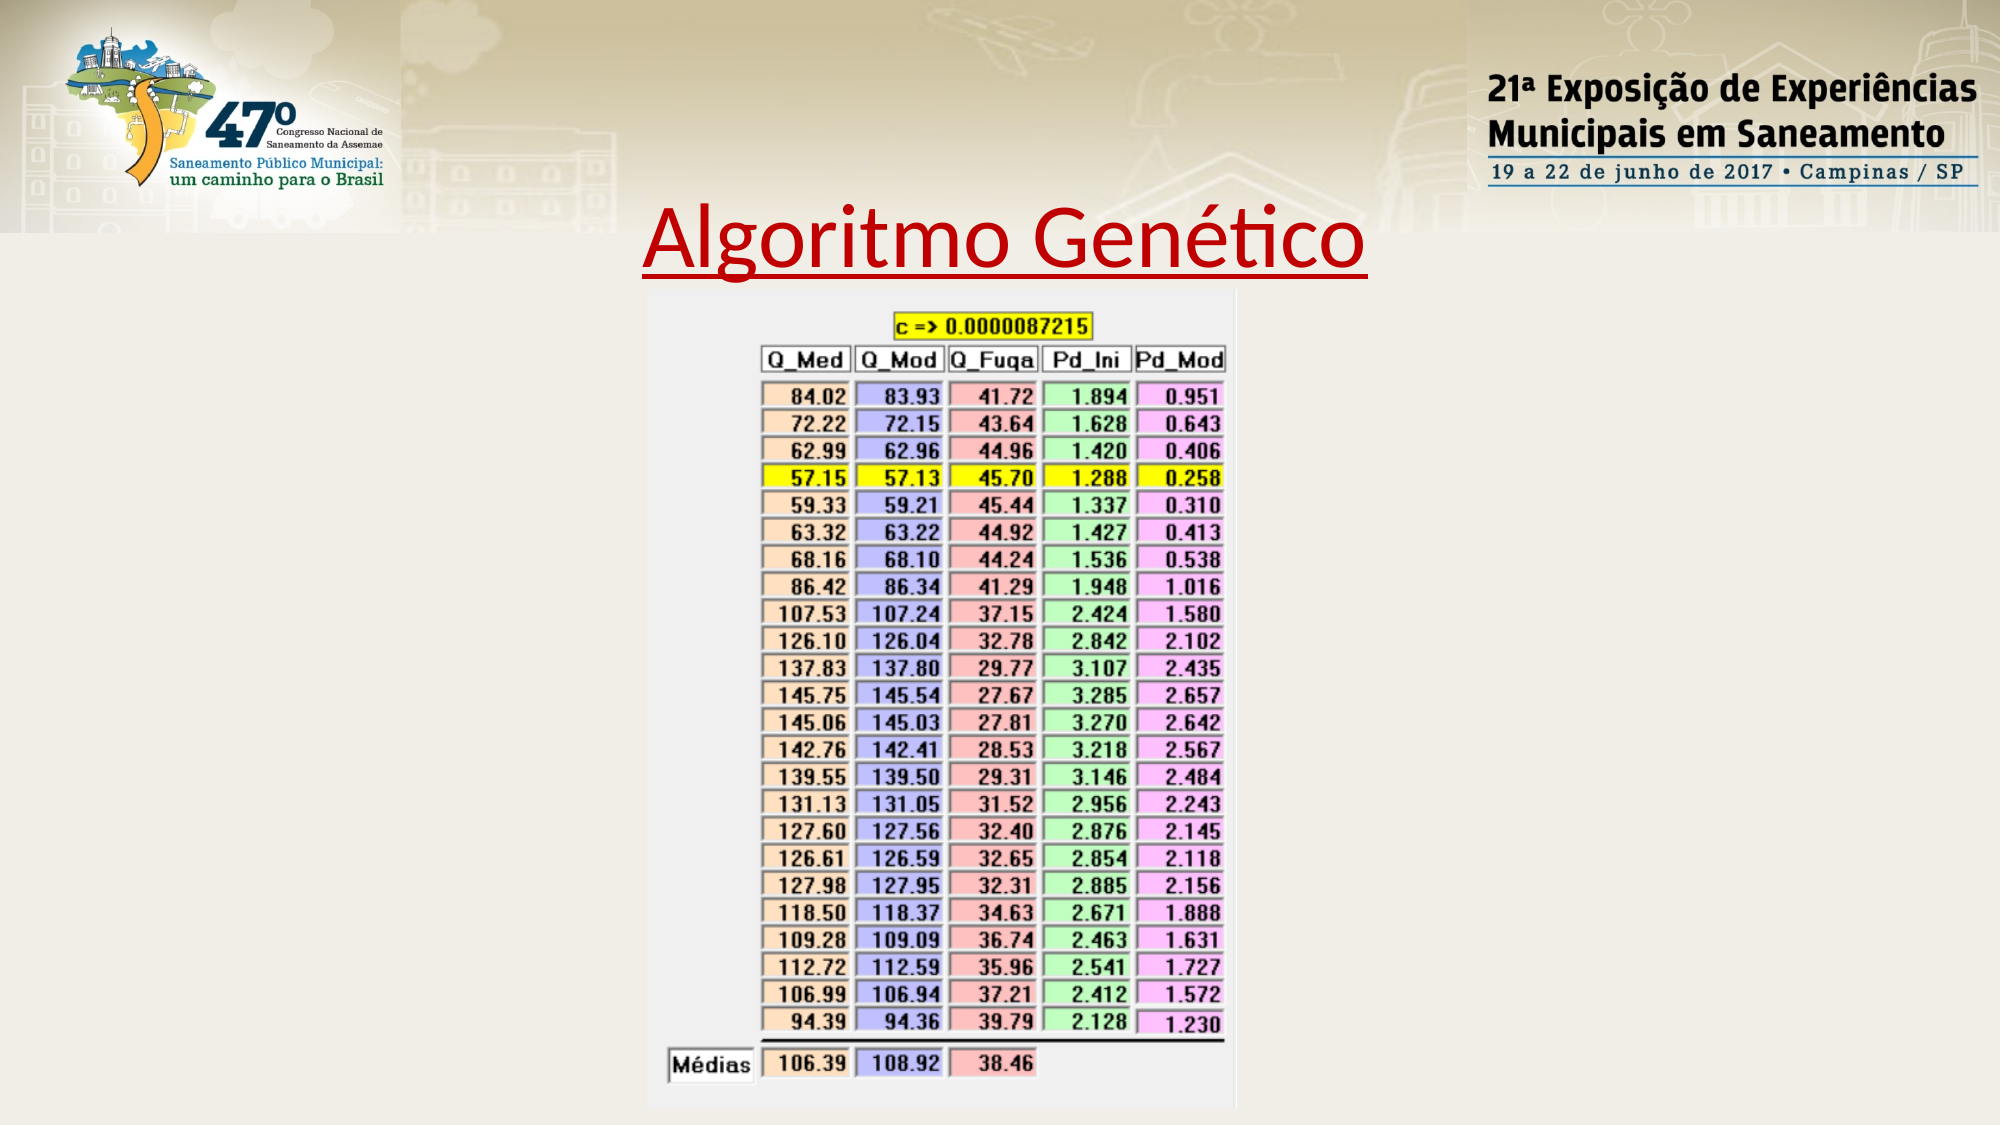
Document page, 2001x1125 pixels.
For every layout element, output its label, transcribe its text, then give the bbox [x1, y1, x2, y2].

text_box Algoritmo Genético [255, 181, 1755, 399]
picture [0, 0, 2000, 233]
picture [646, 289, 1237, 1109]
